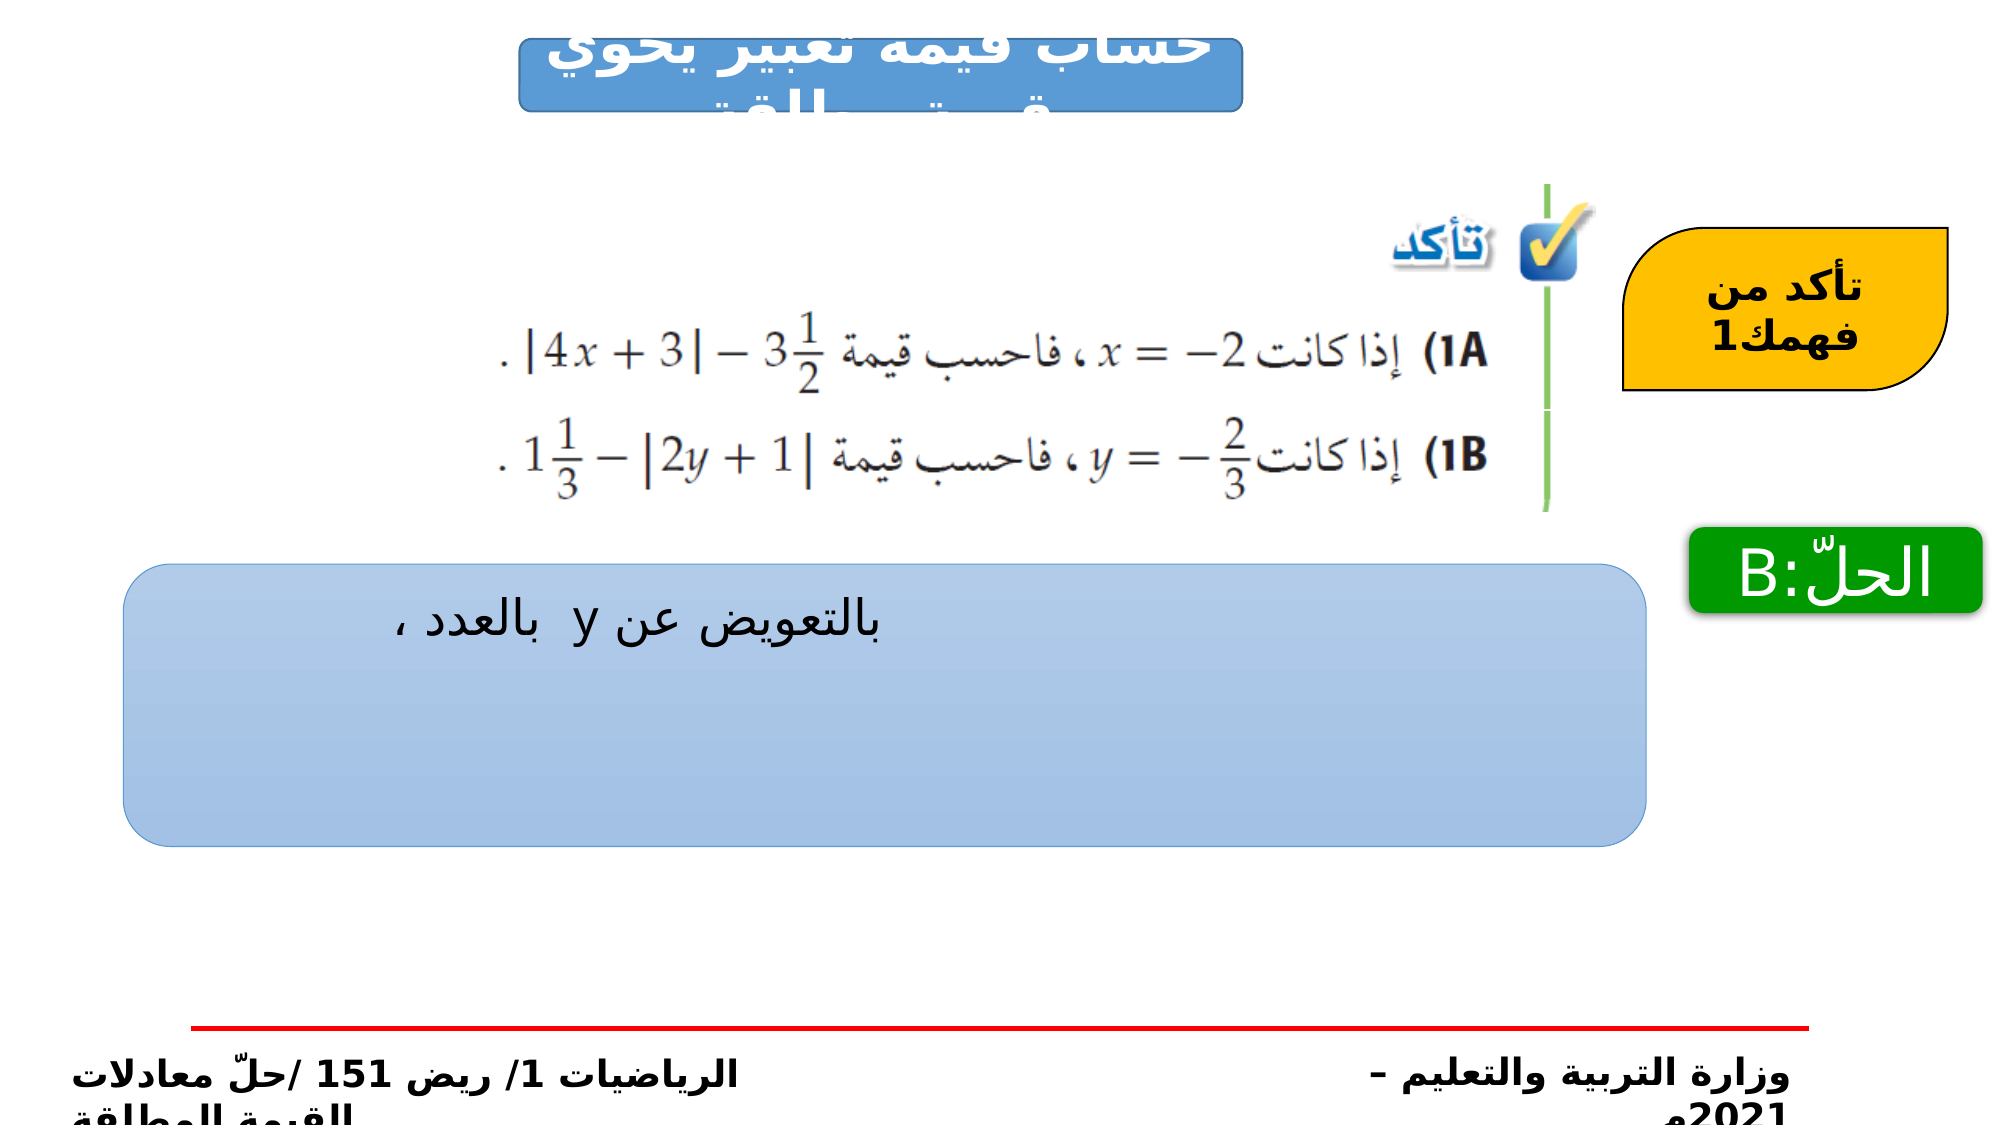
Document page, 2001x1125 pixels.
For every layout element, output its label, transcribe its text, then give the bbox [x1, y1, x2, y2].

text_box حساب قيمة تعبير يحوي قيمة مطلقة [518, 37, 1244, 113]
text_box الحلّ:B [1689, 527, 1983, 614]
text_box الرياضيات 1/ ريض 151 /حلّ معادلات القيمة المطلقة [56, 1042, 782, 1125]
picture [476, 184, 1596, 409]
text_box تأكد من فهمك1 [1622, 226, 1949, 392]
picture [493, 411, 1560, 512]
